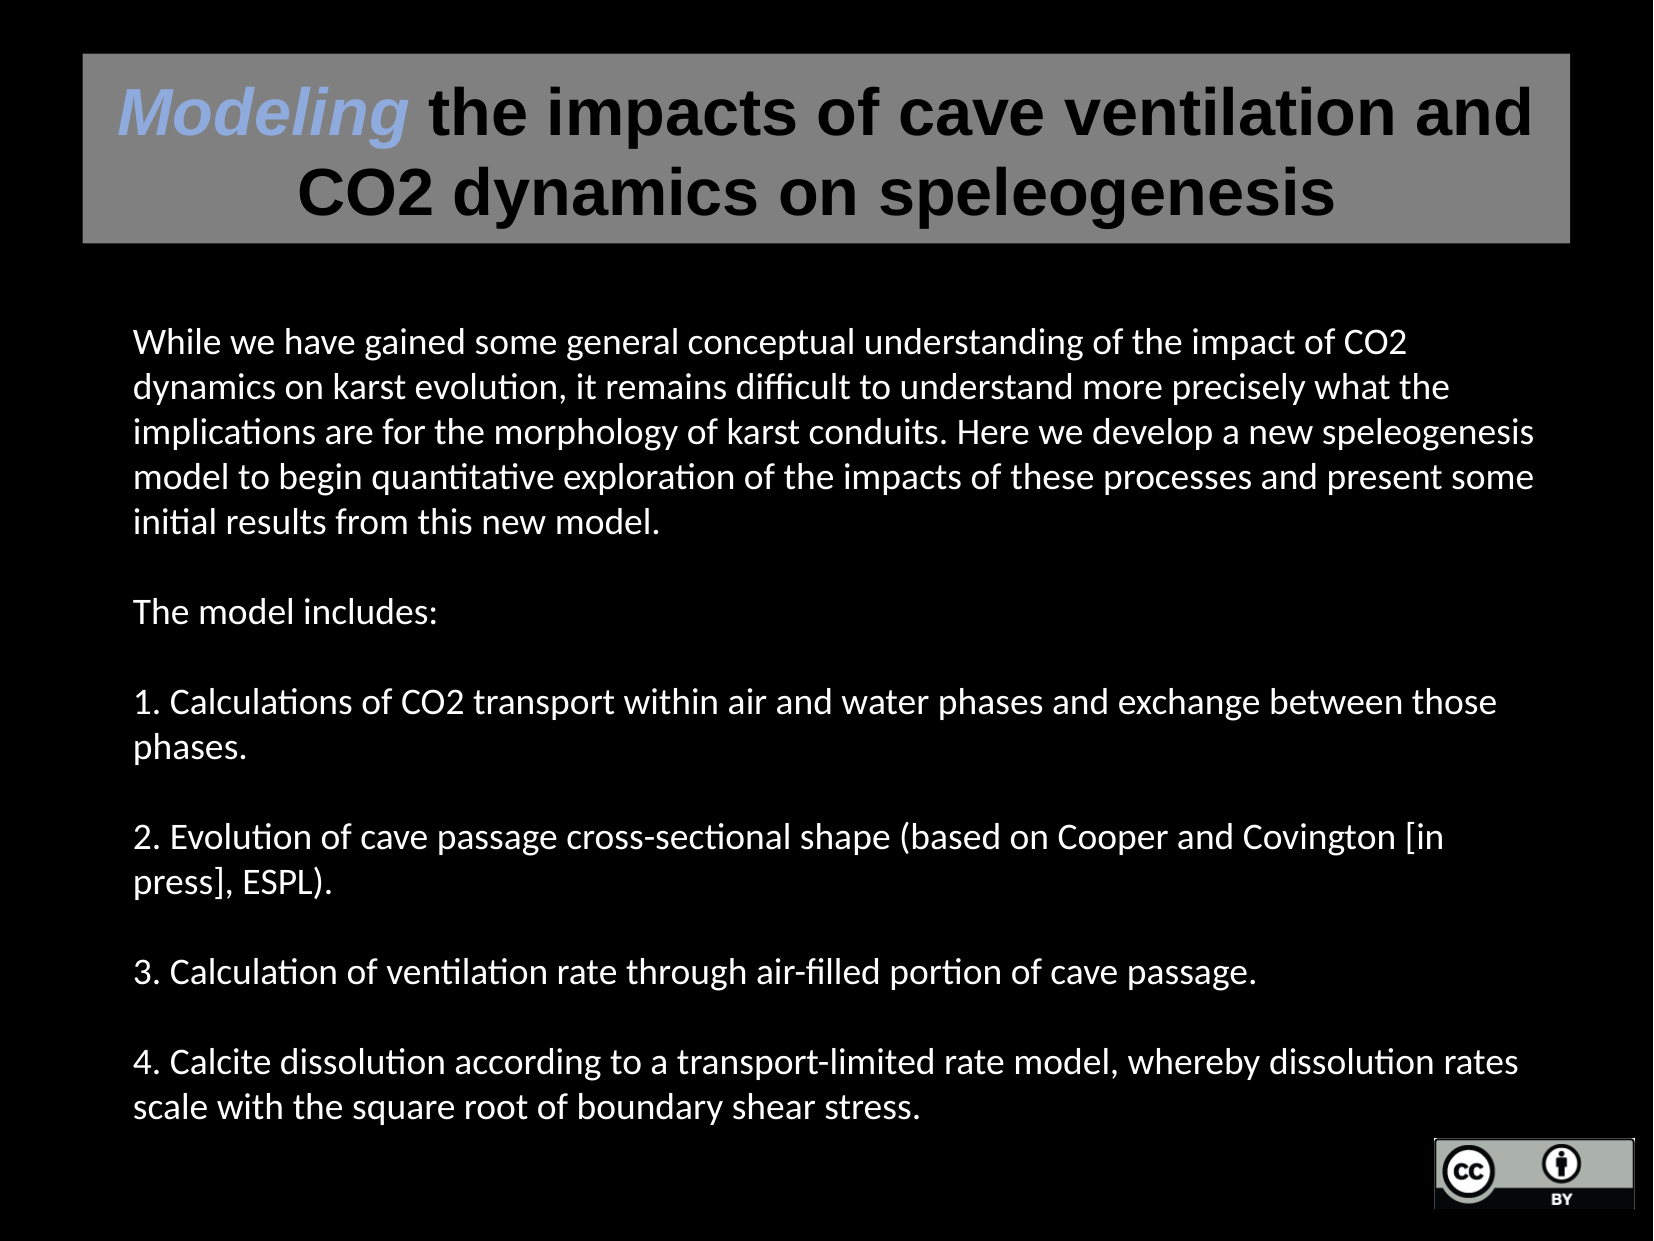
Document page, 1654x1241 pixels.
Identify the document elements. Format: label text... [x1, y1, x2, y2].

text_box Modeling the impacts of cave ventilation and CO2 dynamics on speleogenesis [82, 53, 1571, 244]
text_box While we have gained some general conceptual understanding of the impact of CO2 dynamics on karst evolution, it remains difficult to understand more precisely what the implications are for the morphology of karst conduits. Here we develop a new speleogenesis model to begin quantitative exploration of the impacts of these processes and present some initial results from this new model. The model includes: 1. Calculations of CO2 transport within air and water phases and exchange between those phases. 2. Evolution of cave passage cross-sectional shape (based on Cooper and Covington [in press], ESPL). 3. Calculation of ventilation rate through air-filled portion of cave passage. 4. Calcite dissolution according to a transport-limited rate model, whereby dissolution rates scale with the square root of boundary shear stress. [117, 309, 1568, 1135]
picture [1434, 1138, 1635, 1209]
